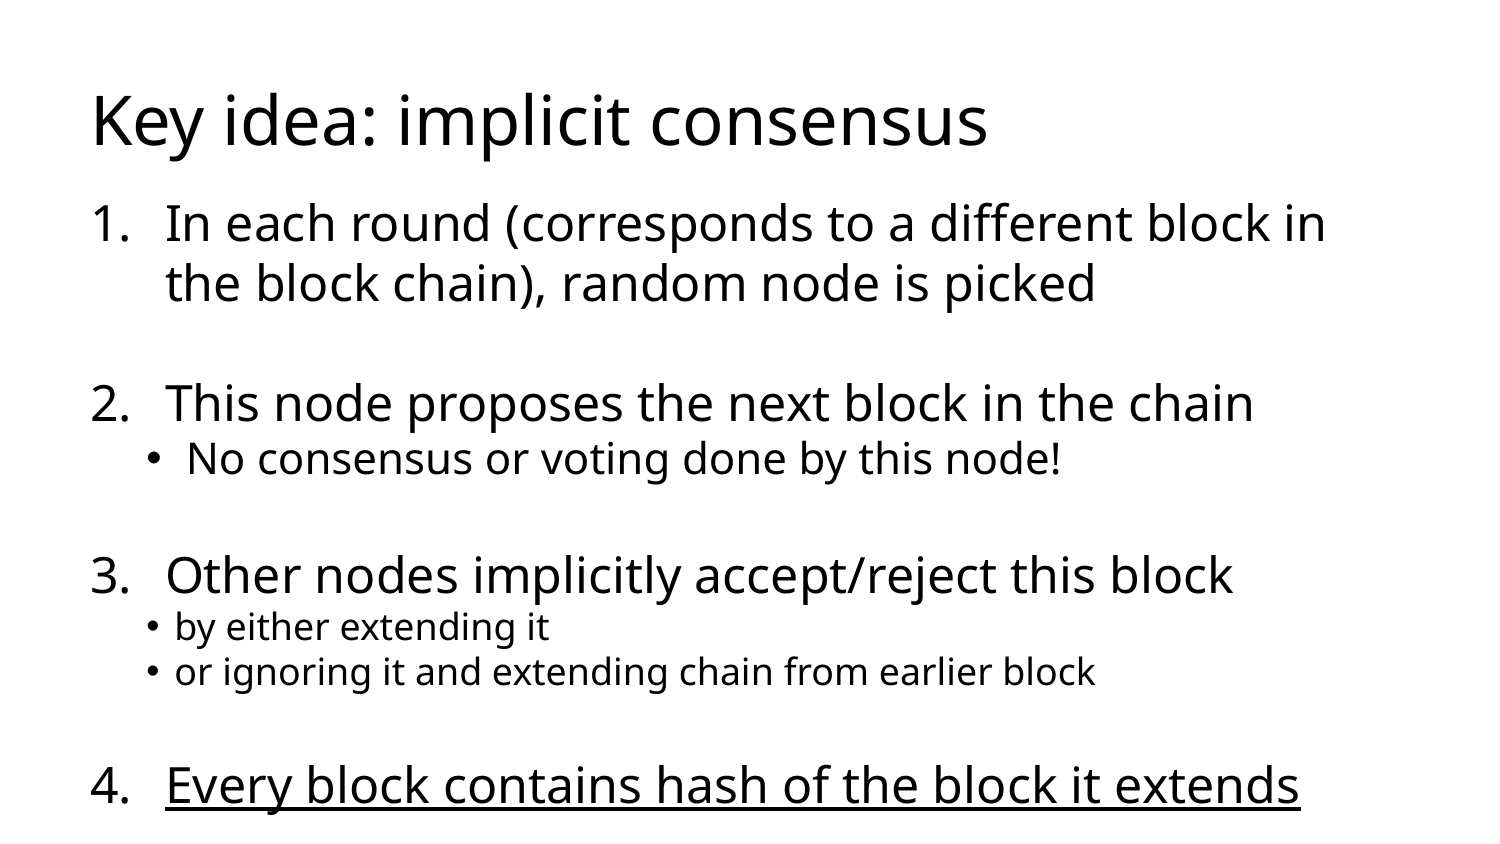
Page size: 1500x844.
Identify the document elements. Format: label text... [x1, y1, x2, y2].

title Key idea: implicit consensus [75, 33, 1425, 175]
list In each round (corresponds to a different block in the block chain), random node is picked This node proposes the next block in the chain No consensus or voting done by this node! Other nodes implicitly accept/reject this block by either extending it or ignoring it and extending chain from earlier block Every block contains hash of the block it extends [75, 175, 1425, 788]
